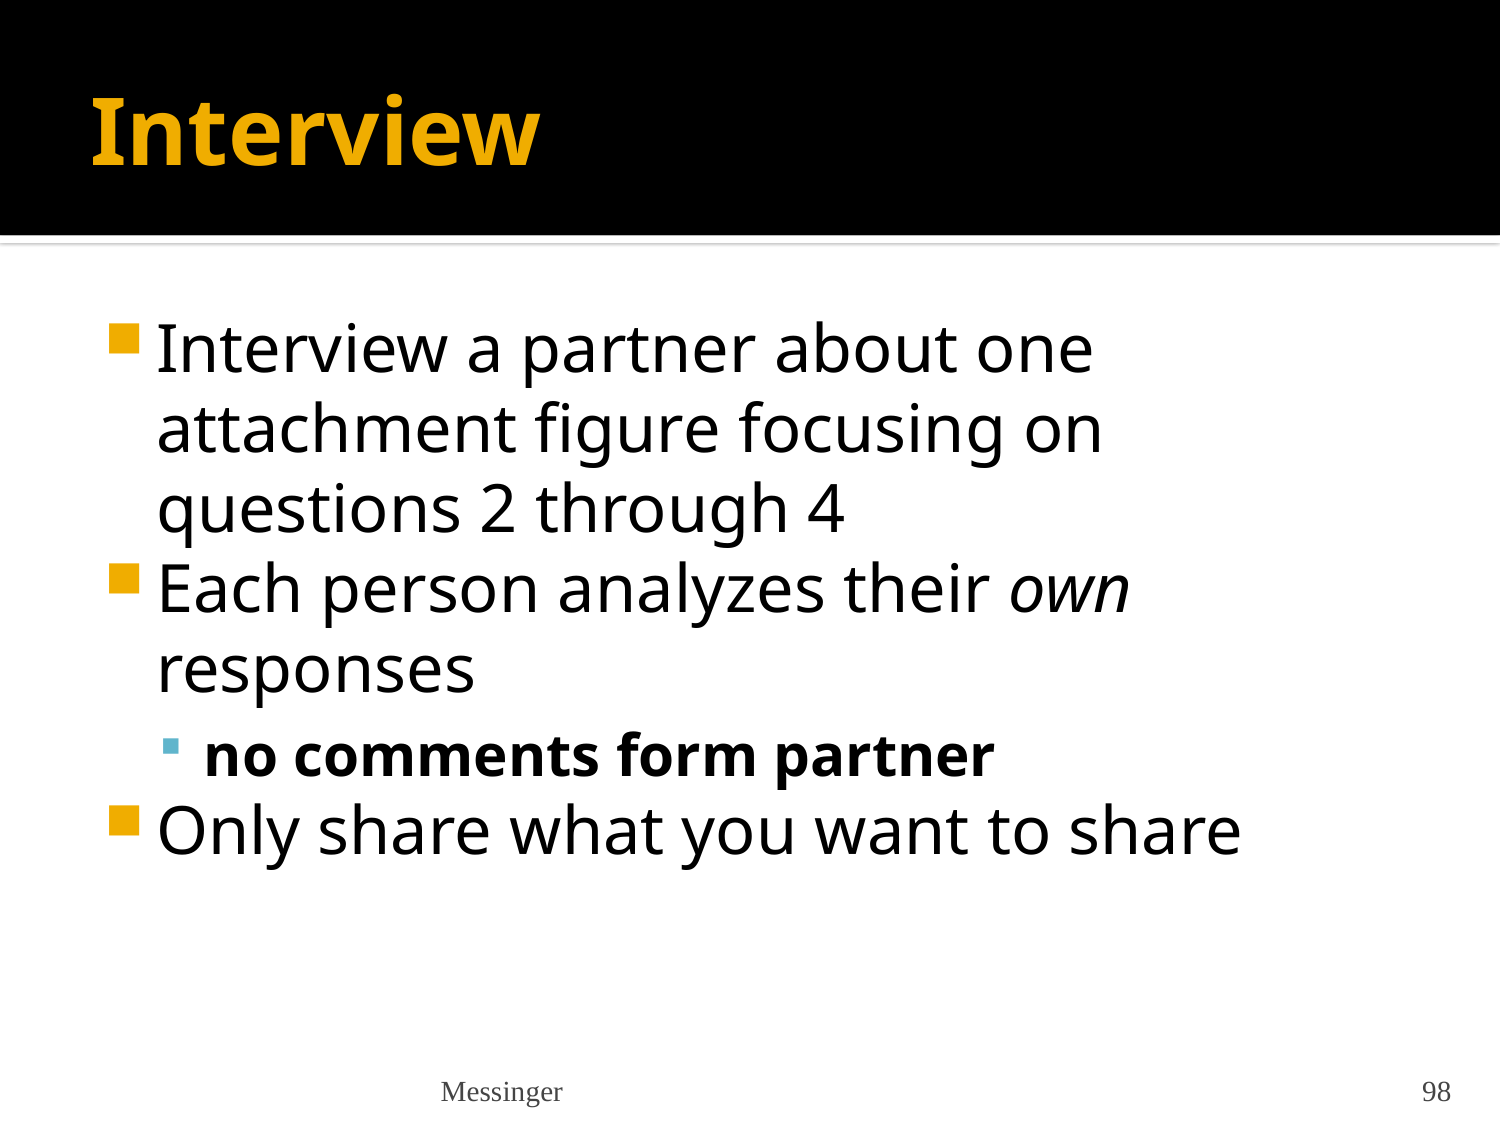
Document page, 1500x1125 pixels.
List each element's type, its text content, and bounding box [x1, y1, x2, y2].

list Interview a partner about one attachment figure focusing on questions 2 through 4 Each person analyzes their own responses no comments form partner Only share what you want to share [75, 291, 1425, 1050]
footer Messinger [433, 1062, 1337, 1108]
title Interview [75, 25, 1425, 231]
slide_number 98 [1345, 1062, 1467, 1108]
